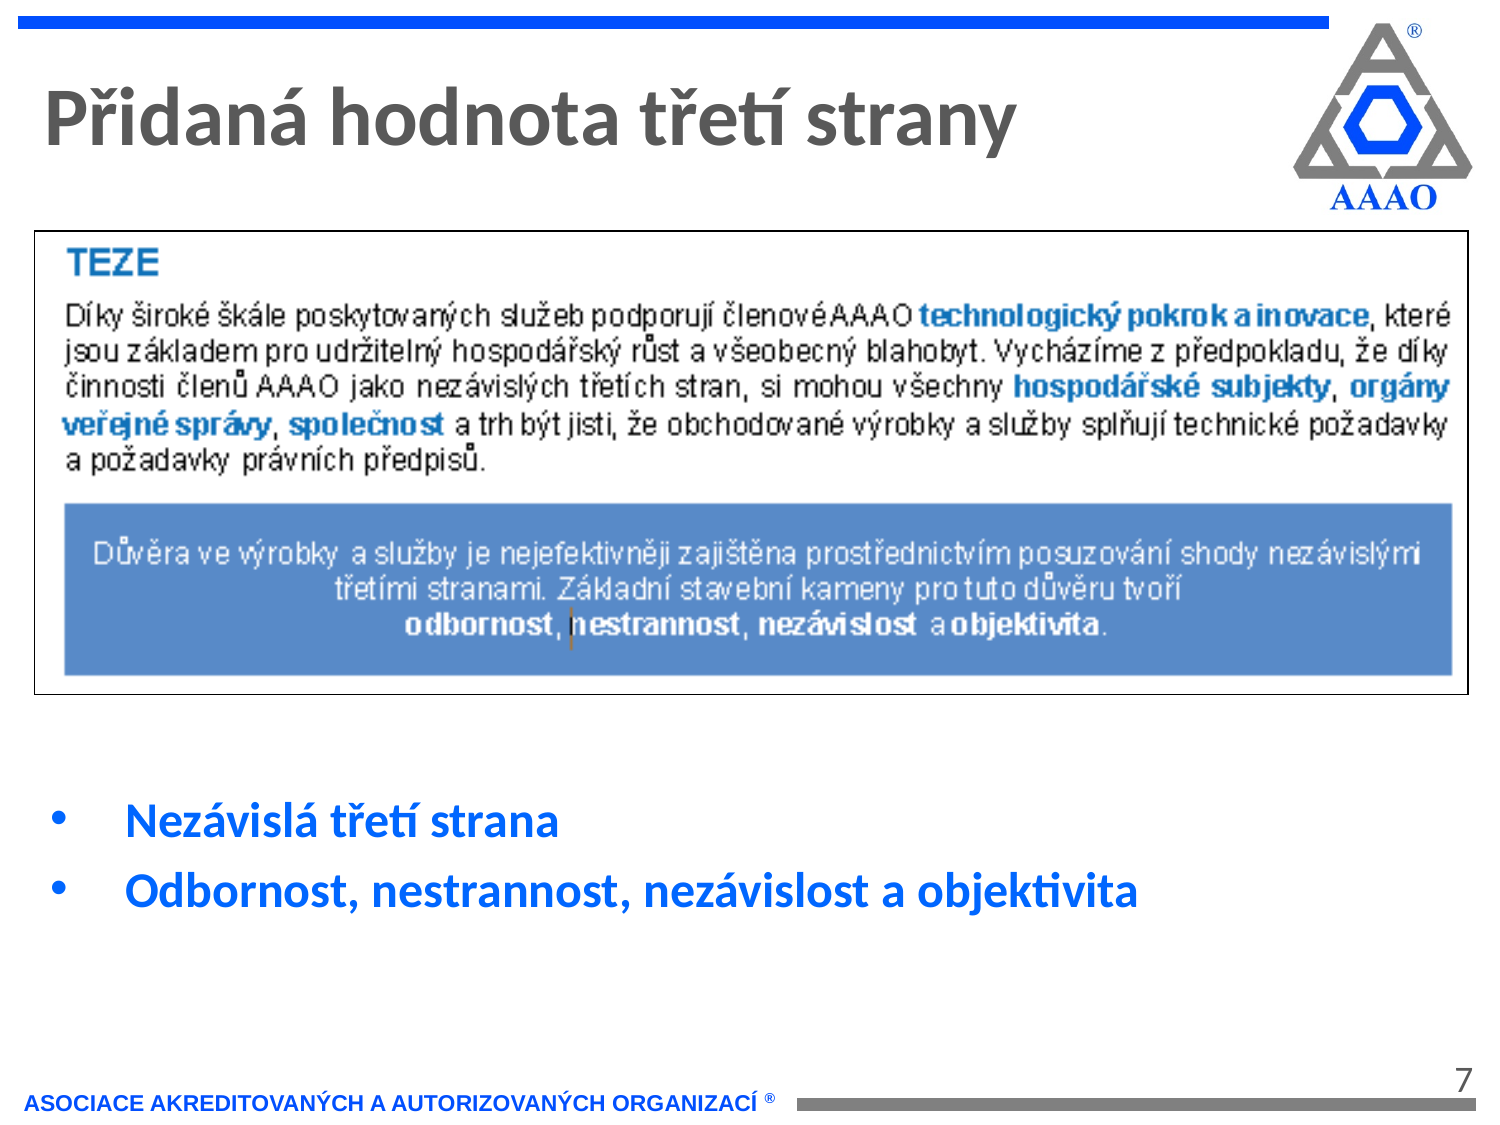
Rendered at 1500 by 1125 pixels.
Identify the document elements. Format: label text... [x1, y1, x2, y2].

text_box Nezávislá třetí strana Odbornost, nestrannost, nezávislost a objektivita [35, 710, 1477, 1059]
list Přidaná hodnota třetí strany [29, 54, 1270, 161]
list [29, 255, 1471, 1012]
picture [35, 231, 1468, 695]
picture [1288, 18, 1477, 215]
